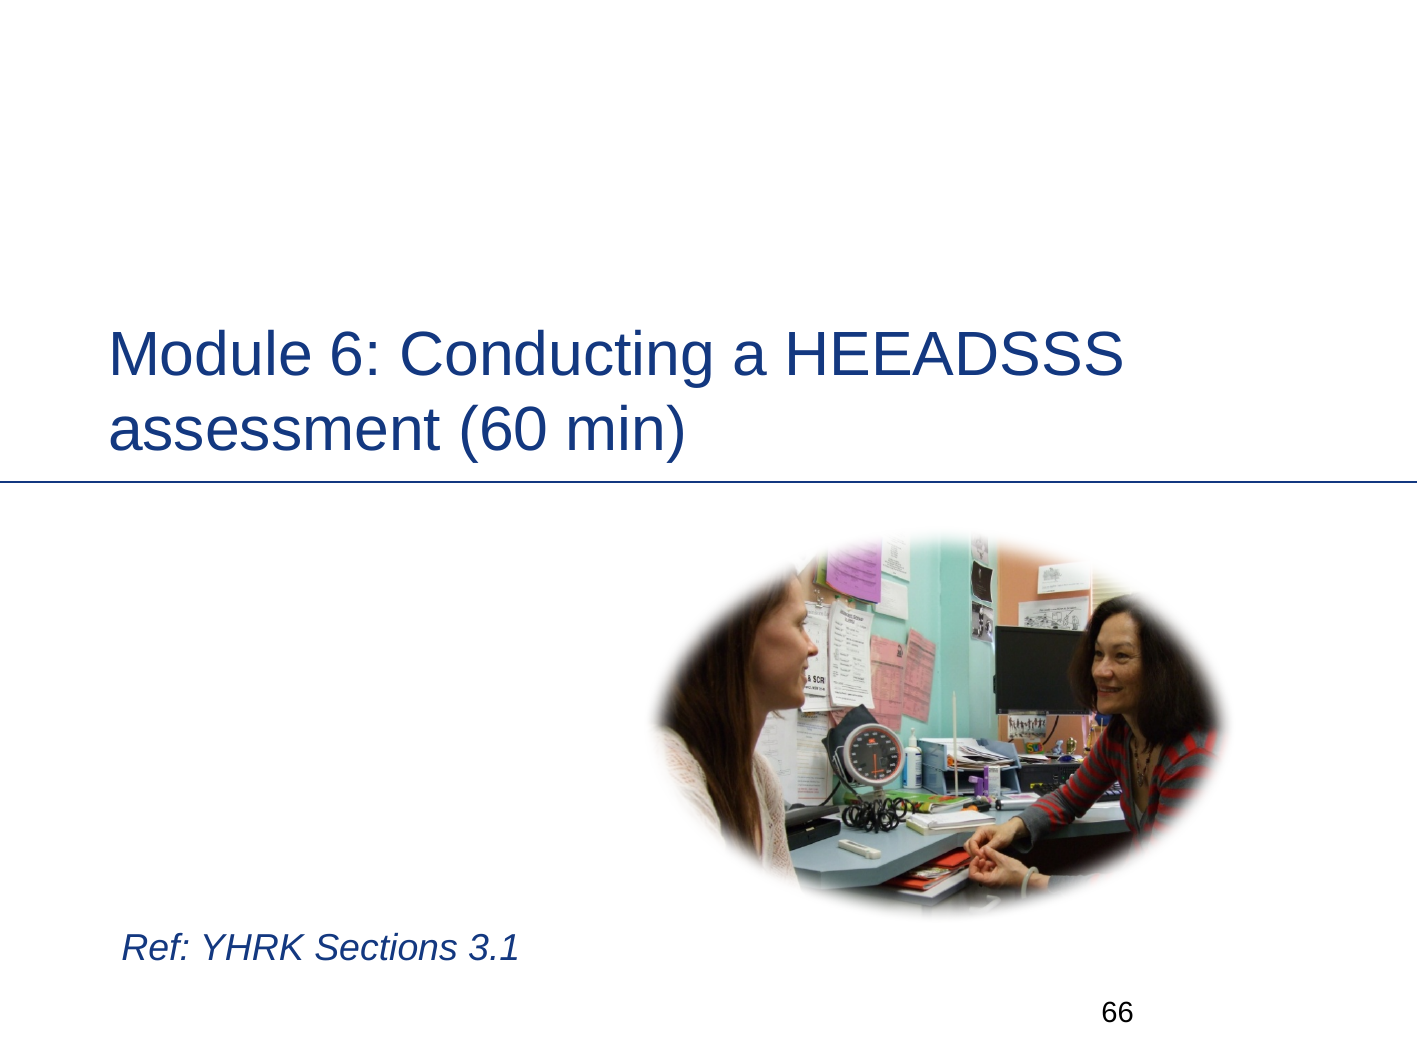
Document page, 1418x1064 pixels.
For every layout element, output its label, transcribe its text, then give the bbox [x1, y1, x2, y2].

text_box Ref: YHRK Sections 3.1 [47, 923, 638, 975]
title Module 6: Conducting a HEEADSSS assessment (60 min) [94, 0, 1335, 471]
slide_number 65 [1086, 985, 1418, 1043]
picture [642, 525, 1237, 924]
